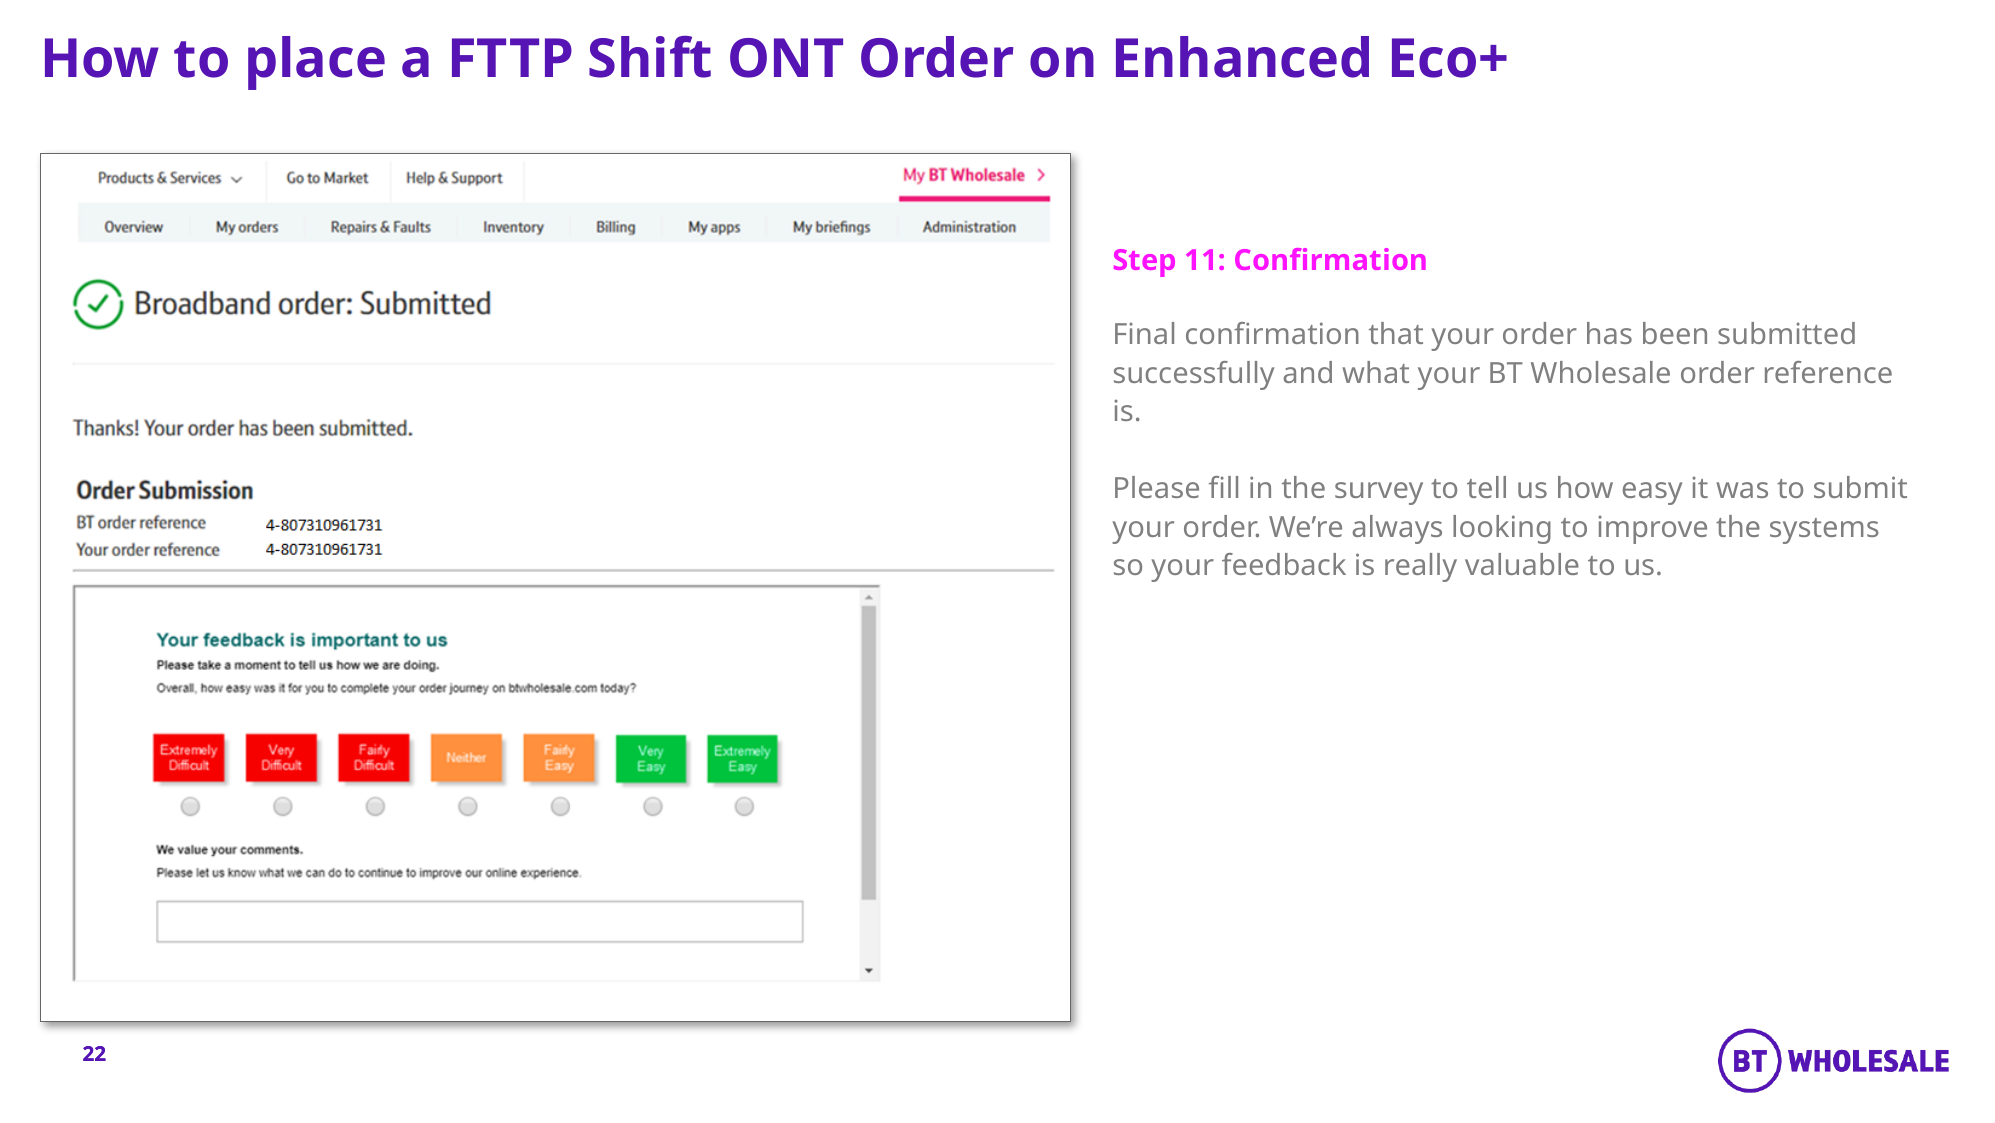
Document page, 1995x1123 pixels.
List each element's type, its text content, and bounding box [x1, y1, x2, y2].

picture [40, 153, 1071, 1022]
text_box 22 [82, 1033, 142, 1069]
text_box Step 11: Confirmation Final confirmation that your order has been submitted successfully and what your BT Wholesale order reference is. Please fill in the survey to tell us how easy it was to submit your order. We’re always looking to improve the systems so your feedback is really valuable to us. [1097, 230, 1925, 762]
picture [1717, 1028, 1949, 1093]
title How to place a FTTP Shift ONT Order on Enhanced Eco+ [40, 23, 1925, 154]
